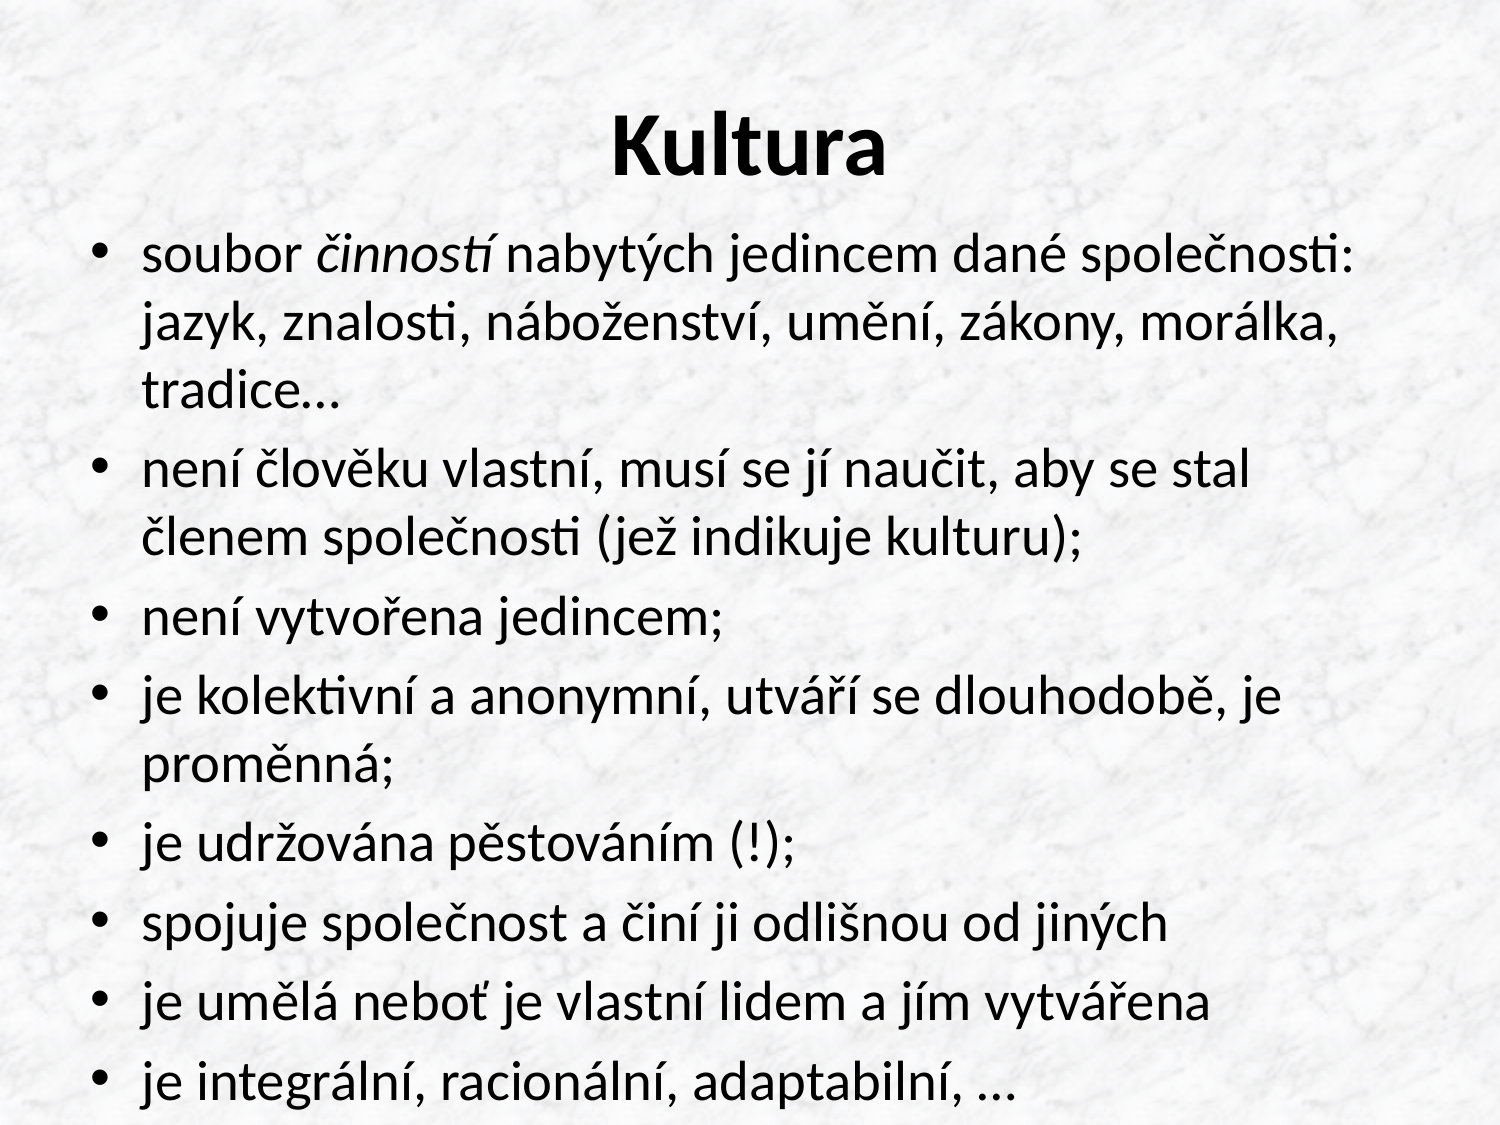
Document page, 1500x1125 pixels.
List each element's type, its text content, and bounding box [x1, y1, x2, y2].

list soubor činností nabytých jedincem dané společnosti: jazyk, znalosti, náboženství, umění, zákony, morálka, tradice… není člověku vlastní, musí se jí naučit, aby se stal členem společnosti (jež indikuje kulturu); není vytvořena jedincem; je kolektivní a anonymní, utváří se dlouhodobě, je proměnná; je udržována pěstováním (!); spojuje společnost a činí ji odlišnou od jiných je umělá neboť je vlastní lidem a jím vytvářena je integrální, racionální, adaptabilní, … [75, 208, 1425, 1125]
title Kultura [75, 45, 1425, 208]
